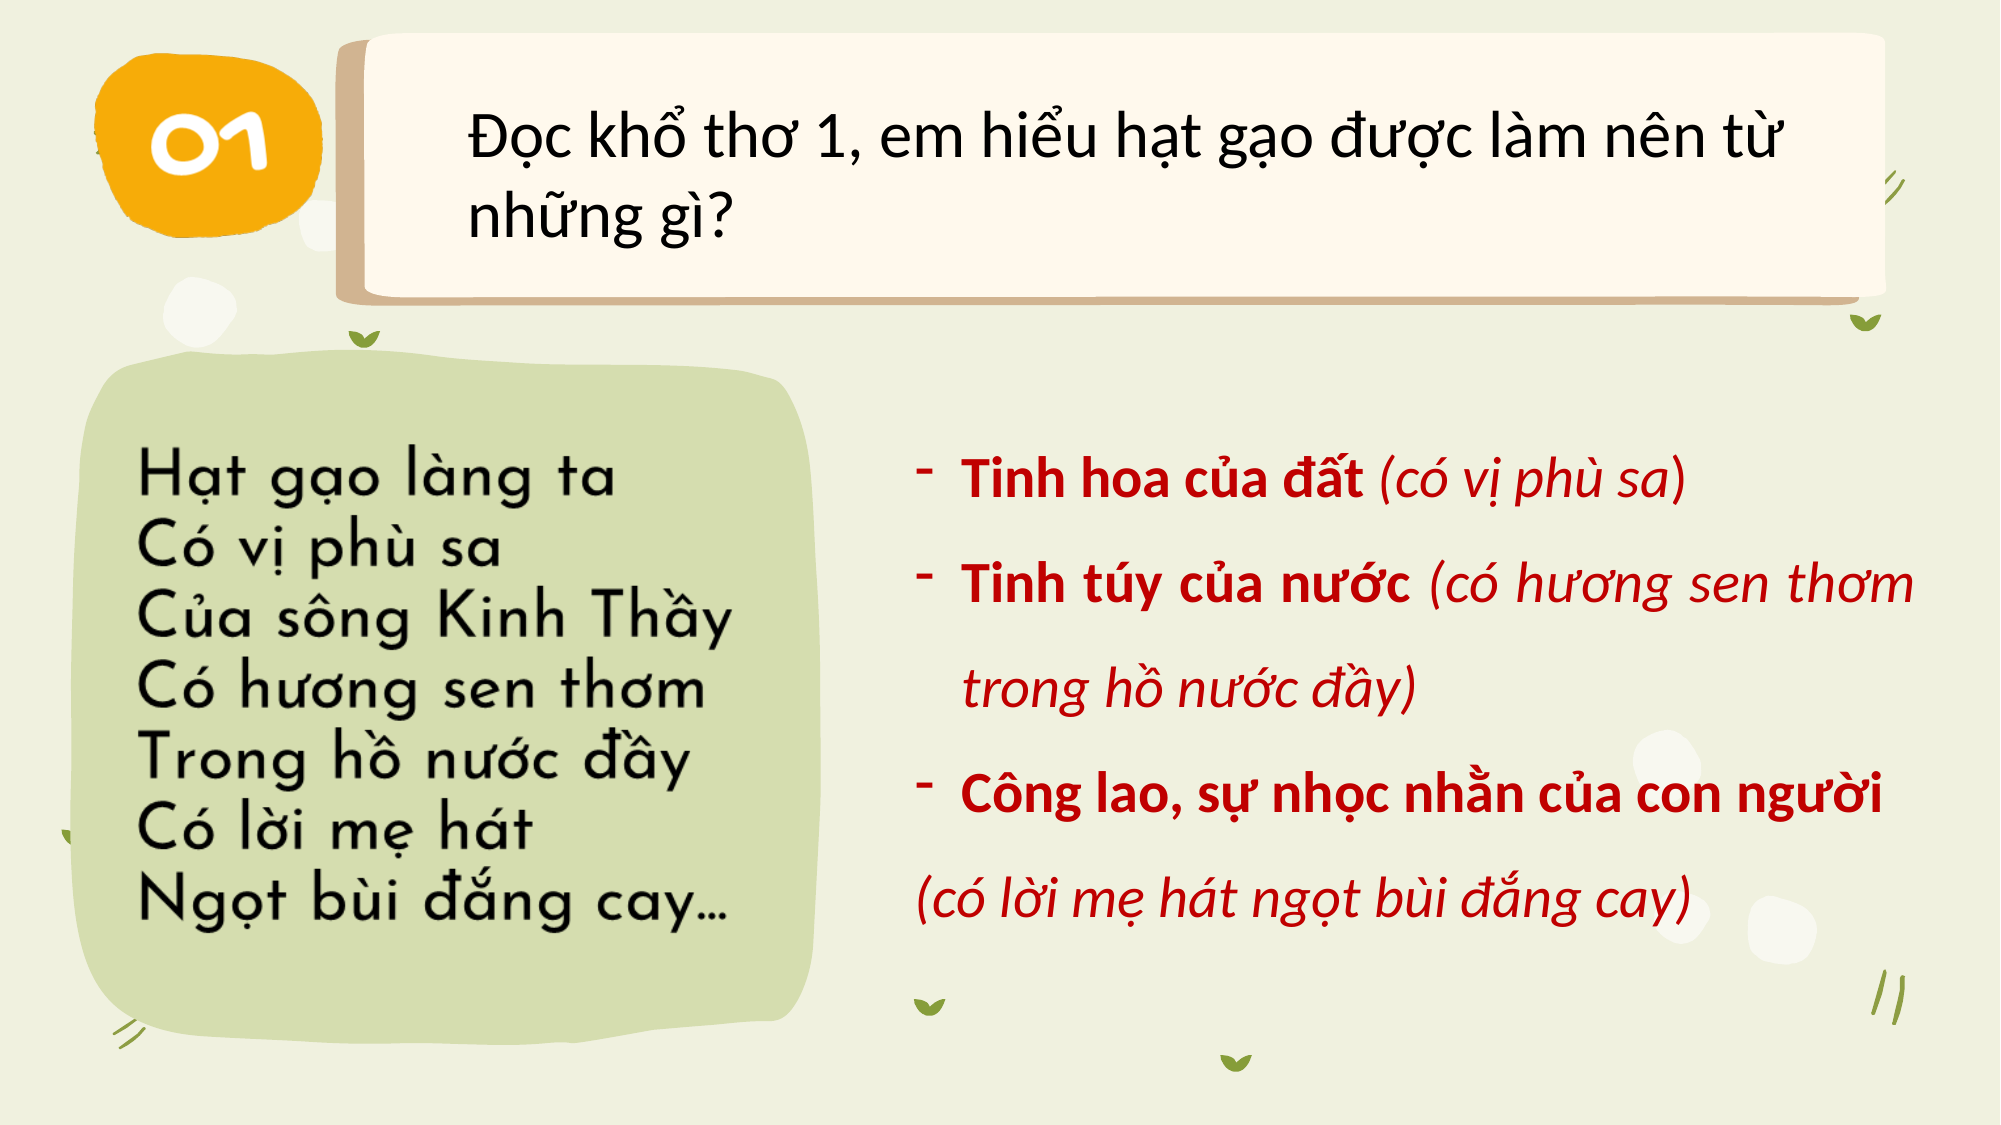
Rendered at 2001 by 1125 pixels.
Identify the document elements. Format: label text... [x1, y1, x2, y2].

picture [95, 412, 821, 1093]
text_box Tinh hoa của đất (có vị phù sa) Tinh túy của nước (có hương sen thơm trong hồ nước đầy) Công lao, sự nhọc nhằn của con người (có lời mẹ hát ngọt bùi đắng cay) [900, 396, 1931, 937]
picture [69, 32, 352, 305]
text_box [352, 32, 1887, 306]
text_box [70, 349, 797, 971]
